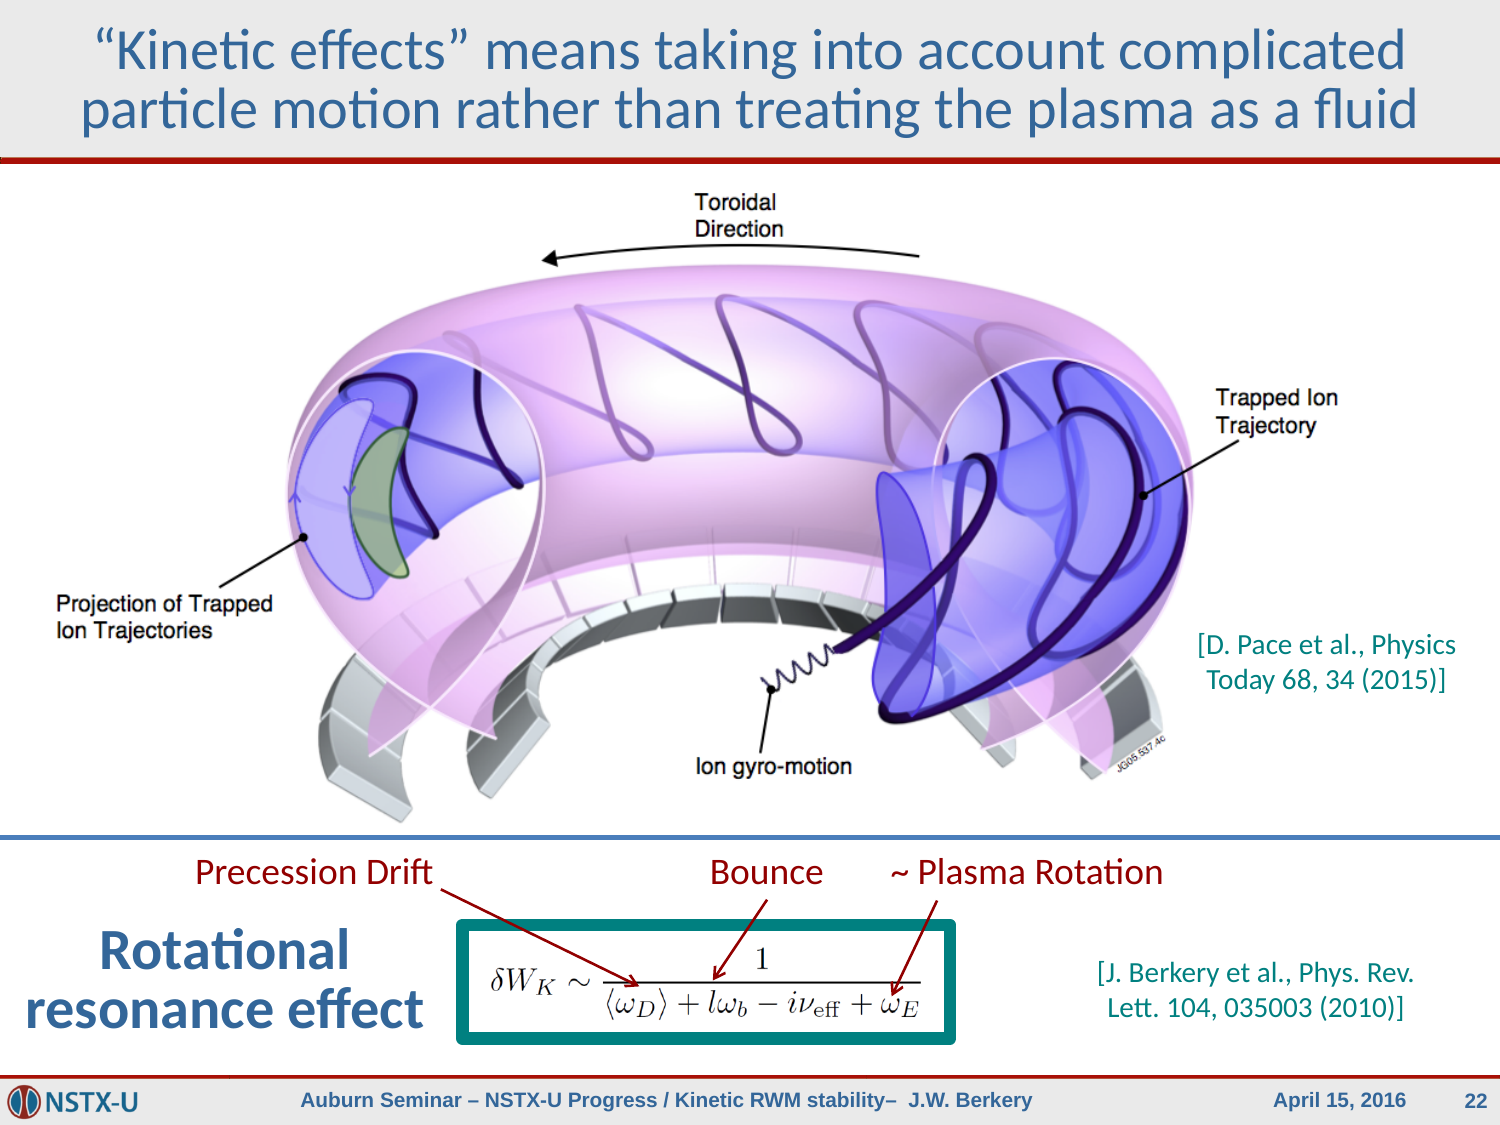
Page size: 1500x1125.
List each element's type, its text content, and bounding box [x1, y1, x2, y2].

text_box ~ Plasma Rotation [875, 846, 1180, 900]
text_box Bounce [695, 846, 840, 900]
picture [0, 1075, 1500, 1125]
text_box [D. Pace et al., Physics Today 68, 34 (2015)] [1362, 617, 1500, 703]
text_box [440, 889, 640, 987]
title “Kinetic effects” means taking into account complicated particle motion rather than treating the plasma as a fluid [0, 0, 1500, 163]
text_box [J. Berkery et al., Phys. Rev. Lett. 104, 035003 (2010)] [1059, 945, 1453, 1031]
text_box [462, 924, 950, 1039]
text_box Rotational resonance effect [0, 912, 451, 1050]
picture [30, 175, 1358, 836]
text_box Precession Drift [180, 846, 449, 900]
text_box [891, 900, 938, 997]
picture [487, 940, 939, 1029]
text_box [712, 900, 768, 981]
